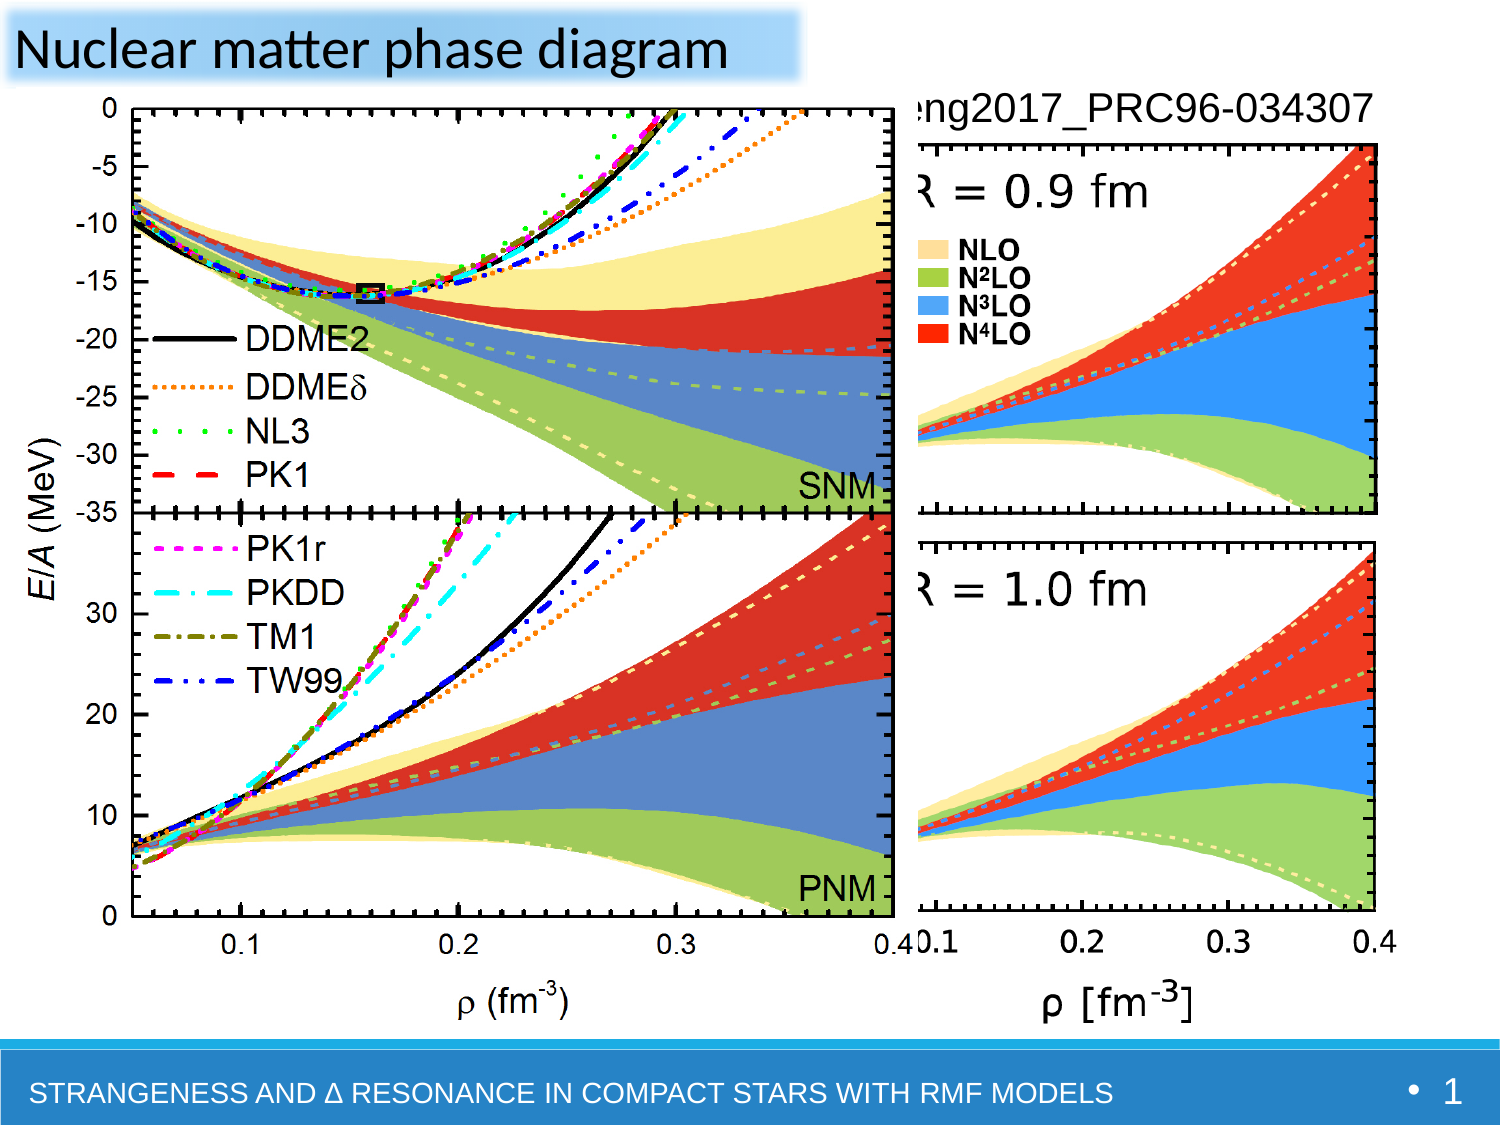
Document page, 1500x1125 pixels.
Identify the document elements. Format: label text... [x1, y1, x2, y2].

slide_number 1 [1316, 1059, 1479, 1120]
picture [15, 87, 919, 1025]
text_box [53, 73, 1413, 1038]
footer Strangeness and ∆ resonance in compact stars with RMF models [0, 1059, 1143, 1125]
text_box Nuclear matter phase diagram [14, 18, 792, 73]
